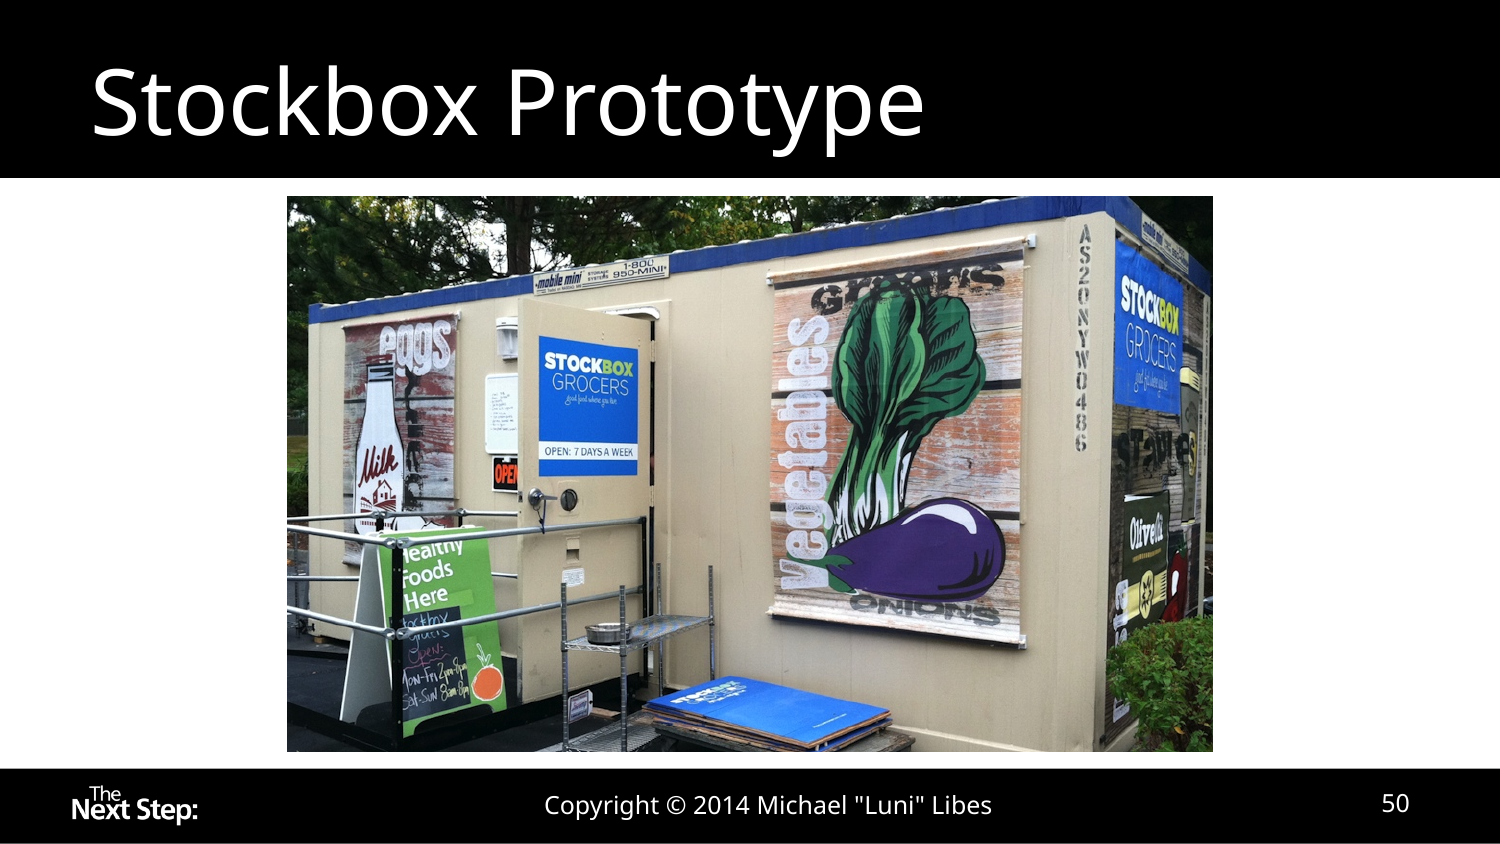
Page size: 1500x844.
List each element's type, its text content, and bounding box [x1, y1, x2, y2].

picture [287, 196, 1213, 753]
title Stockbox Prototype [75, 28, 1425, 169]
slide_number 50 [1074, 782, 1425, 827]
picture [62, 781, 204, 832]
footer Copyright © 2014 Michael "Luni" Libes [487, 782, 1050, 827]
